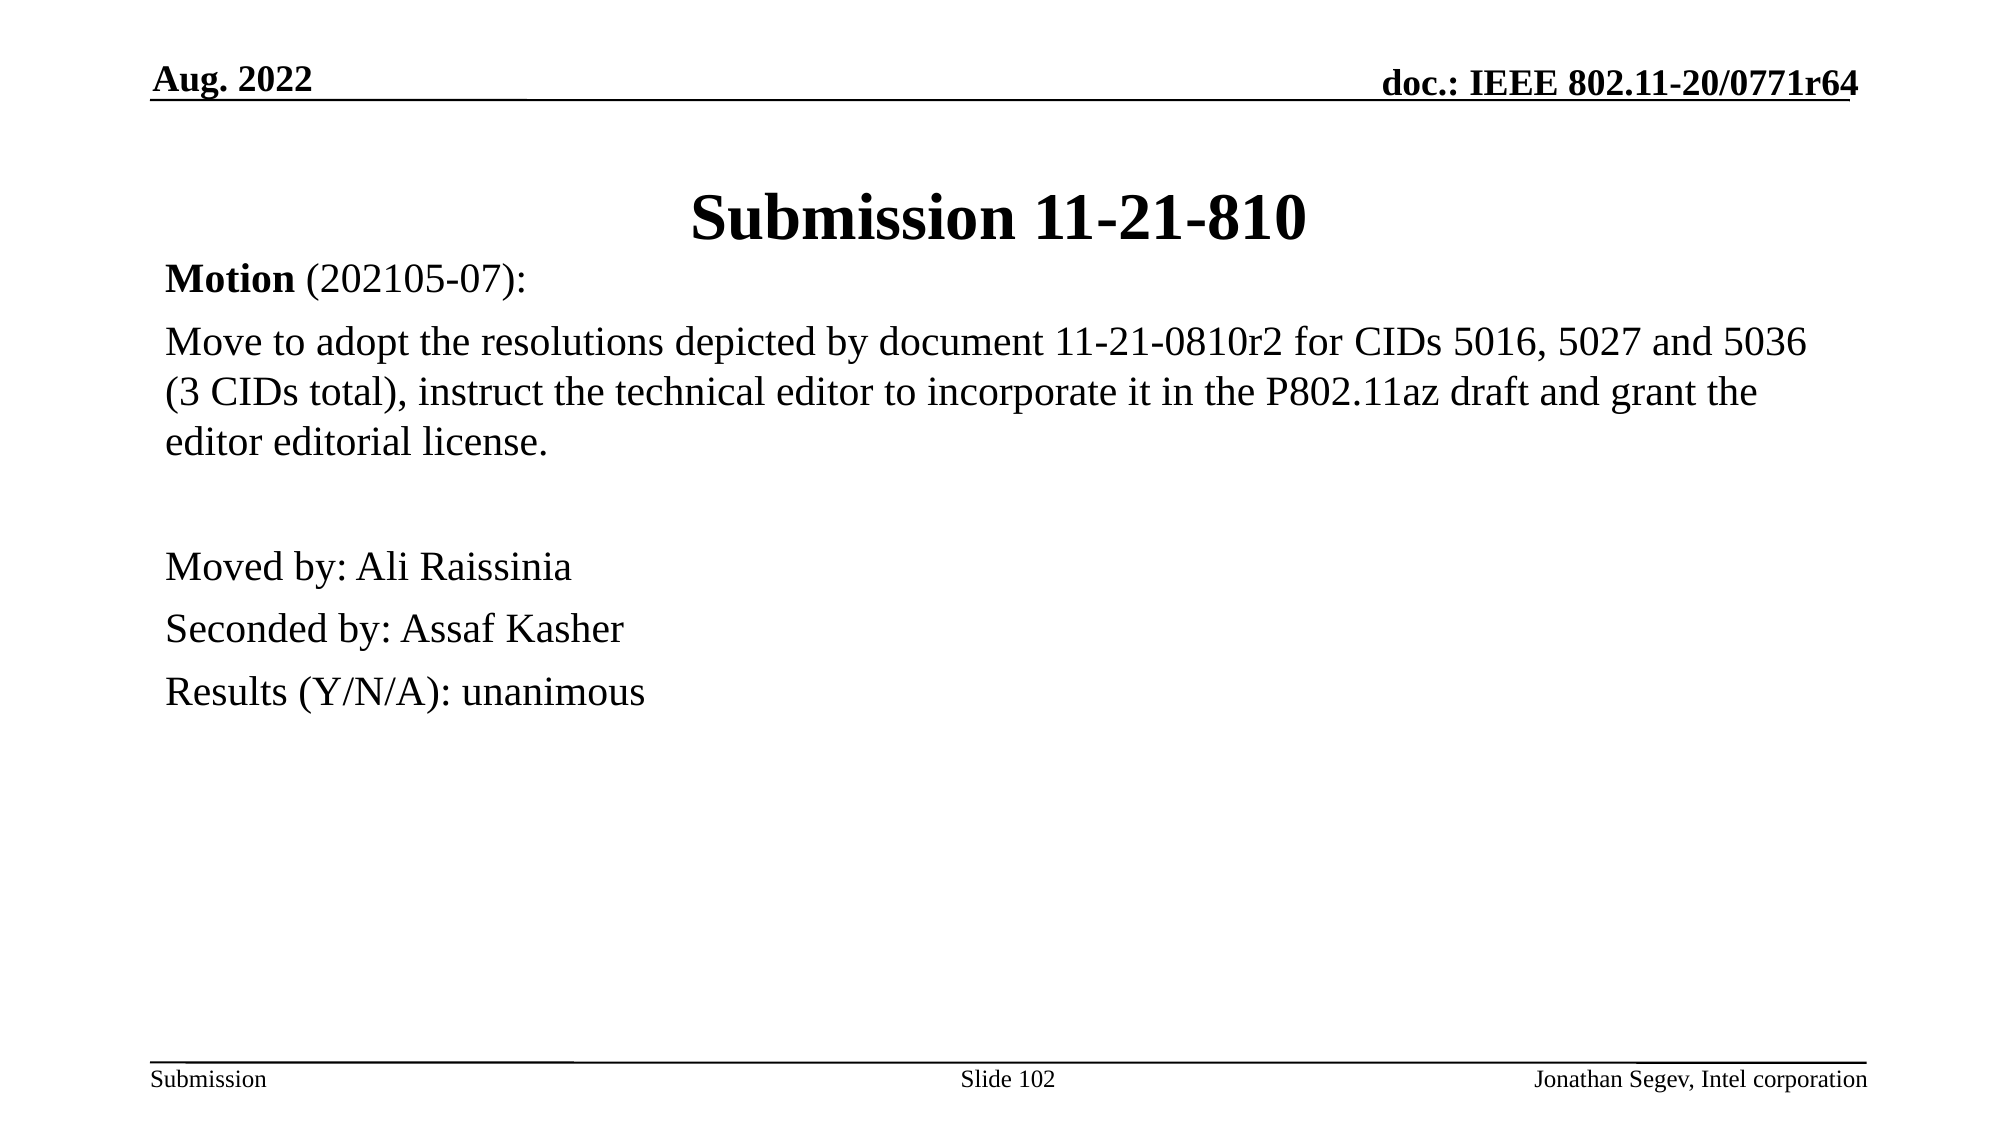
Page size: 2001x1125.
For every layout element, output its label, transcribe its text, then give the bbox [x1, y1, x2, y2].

slide_number Slide 102 [950, 1061, 1067, 1123]
footer Jonathan Segev, Intel corporation [1171, 1061, 1869, 1093]
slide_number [152, 54, 563, 100]
title Submission 11-21-810 [149, 124, 1850, 243]
list Motion (202105-07): Move to adopt the resolutions depicted by document 11-21-0810r2 for CIDs 5016, 5027 and 5036 (3 CIDs total), instruct the technical editor to incorporate it in the P802.11az draft and grant the editor editorial license. Moved by: Ali Raissinia Seconded by: Assaf Kasher Results (Y/N/A): unanimous [149, 243, 1850, 1000]
